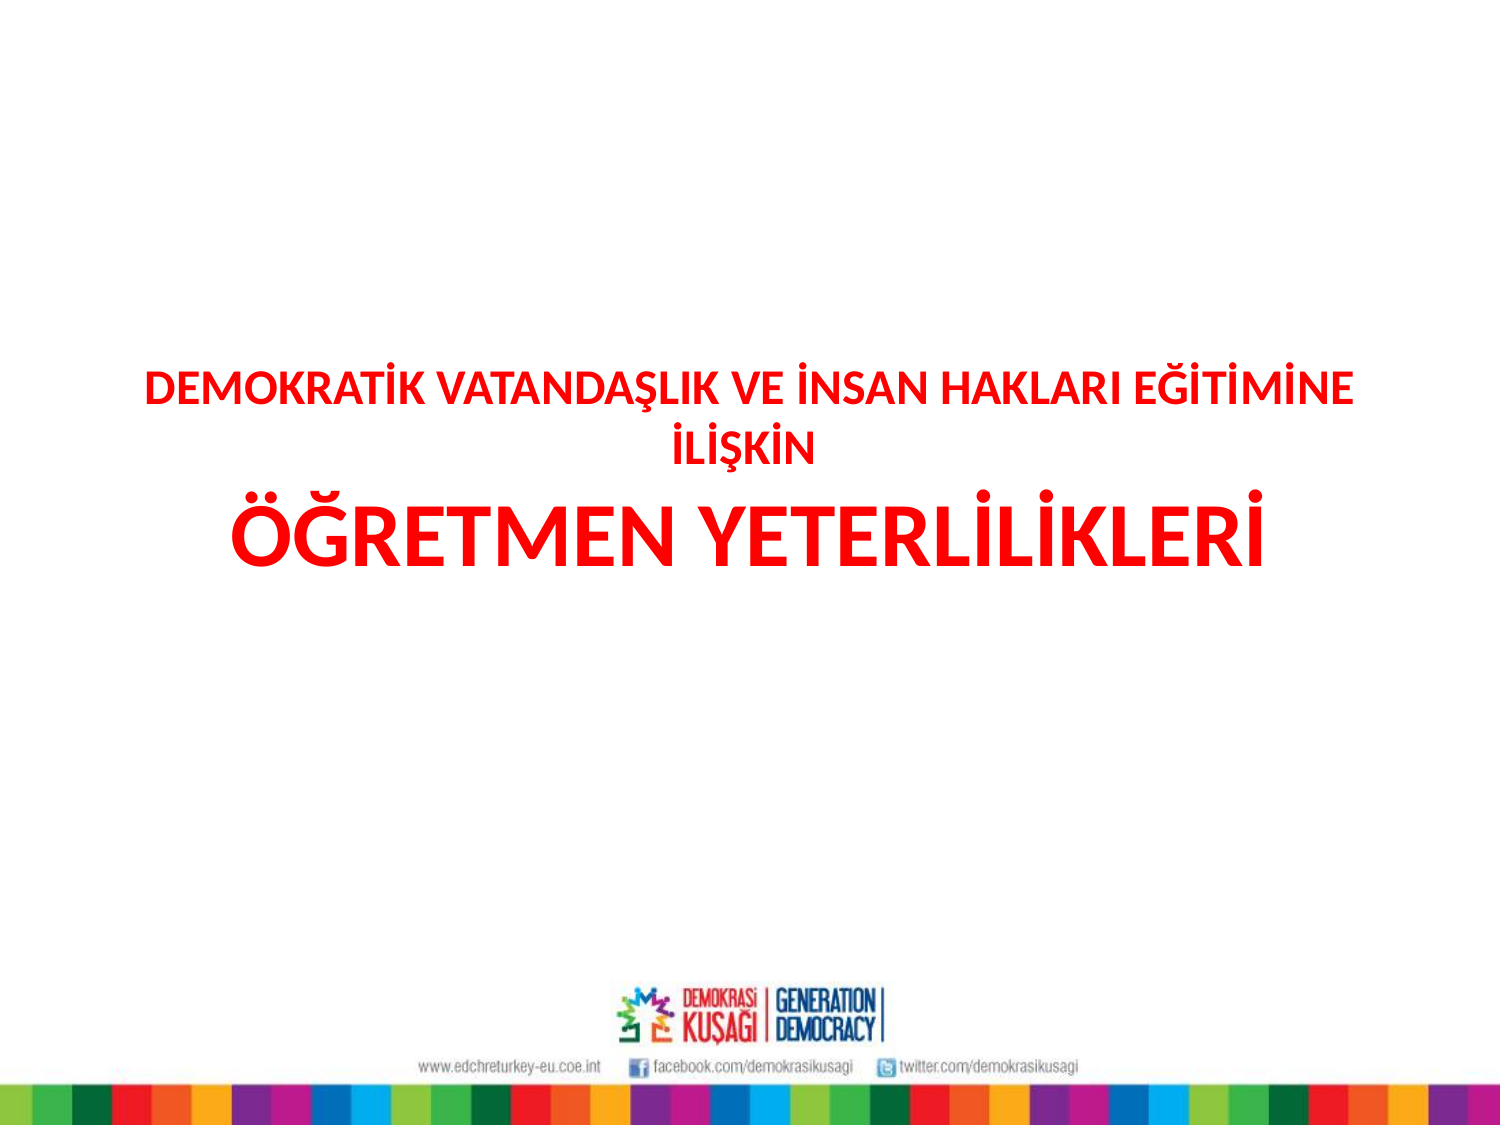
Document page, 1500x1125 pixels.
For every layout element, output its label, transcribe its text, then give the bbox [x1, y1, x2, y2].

picture [0, 0, 1500, 1125]
title DEMOKRATİK VATANDAŞLIK VE İNSAN HAKLARI EĞİTİMİNE İLİŞKİN ÖĞRETMEN YETERLİLİKLERİ [112, 349, 1388, 591]
